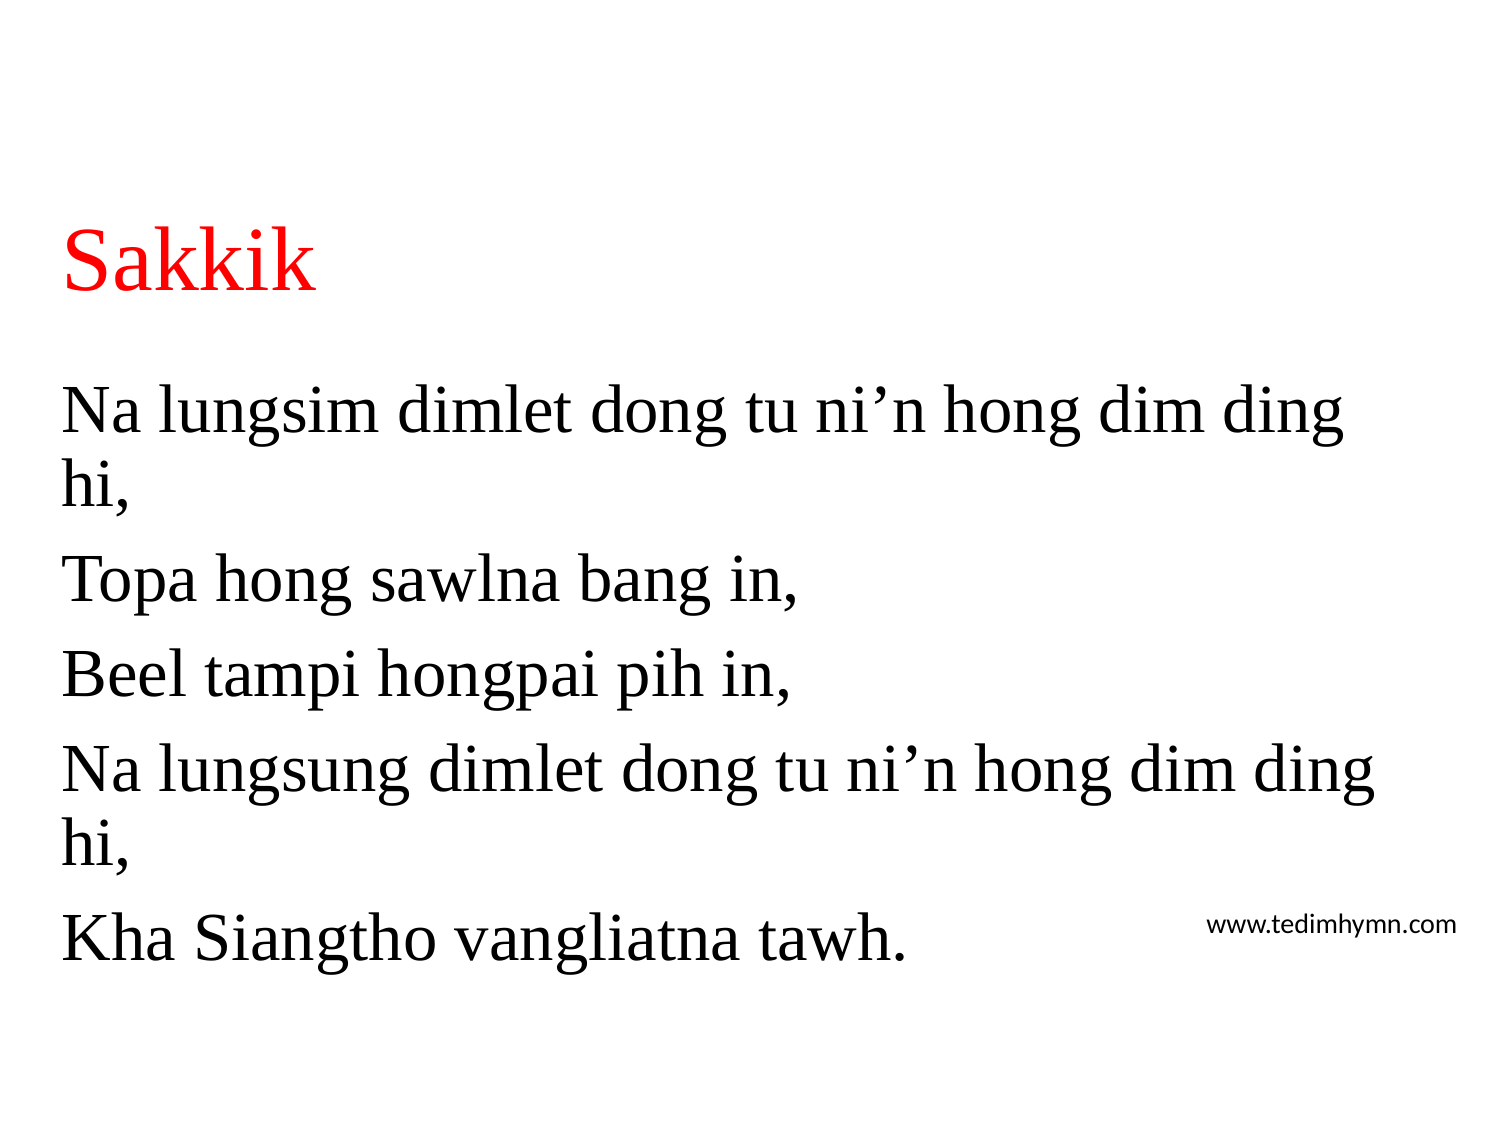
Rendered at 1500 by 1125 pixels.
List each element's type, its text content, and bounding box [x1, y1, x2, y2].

text_box www.tedimhymn.com [1191, 897, 1500, 947]
title Sakkik [46, 200, 1397, 322]
list Na lungsim dimlet dong tu ni’n hong dim ding hi, Topa hong sawlna bang in, Beel tampi hongpai pih in, Na lungsung dimlet dong tu ni’n hong dim ding hi, Kha Siangtho vangliatna tawh. [46, 365, 1448, 901]
